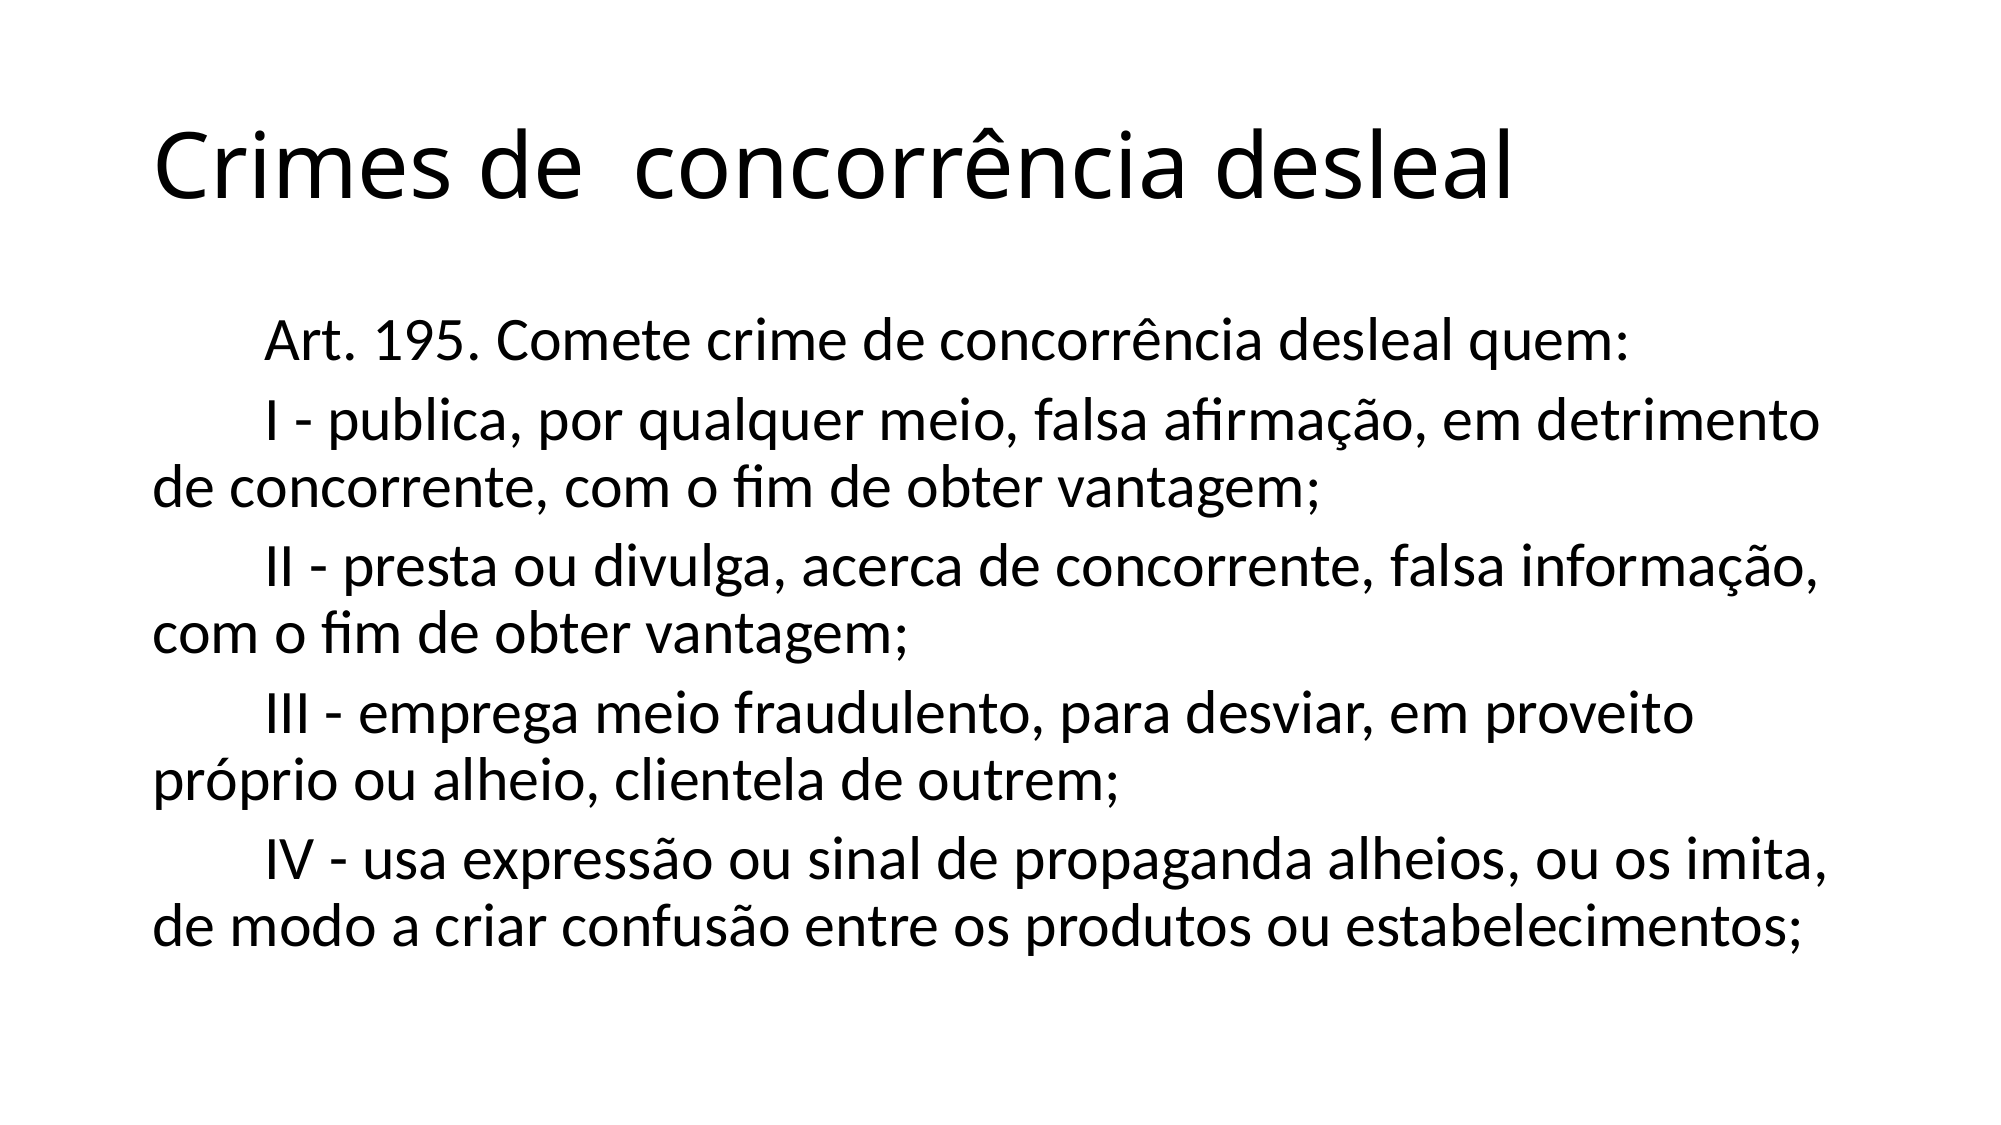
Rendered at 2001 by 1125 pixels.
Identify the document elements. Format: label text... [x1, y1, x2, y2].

title Crimes de concorrência desleal [137, 59, 1863, 278]
list Art. 195. Comete crime de concorrência desleal quem: I - publica, por qualquer meio, falsa afirmação, em detrimento de concorrente, com o fim de obter vantagem; II - presta ou divulga, acerca de concorrente, falsa informação, com o fim de obter vantagem; III - emprega meio fraudulento, para desviar, em proveito próprio ou alheio, clientela de outrem; IV - usa expressão ou sinal de propaganda alheios, ou os imita, de modo a criar confusão entre os produtos ou estabelecimentos; [137, 299, 1863, 1014]
